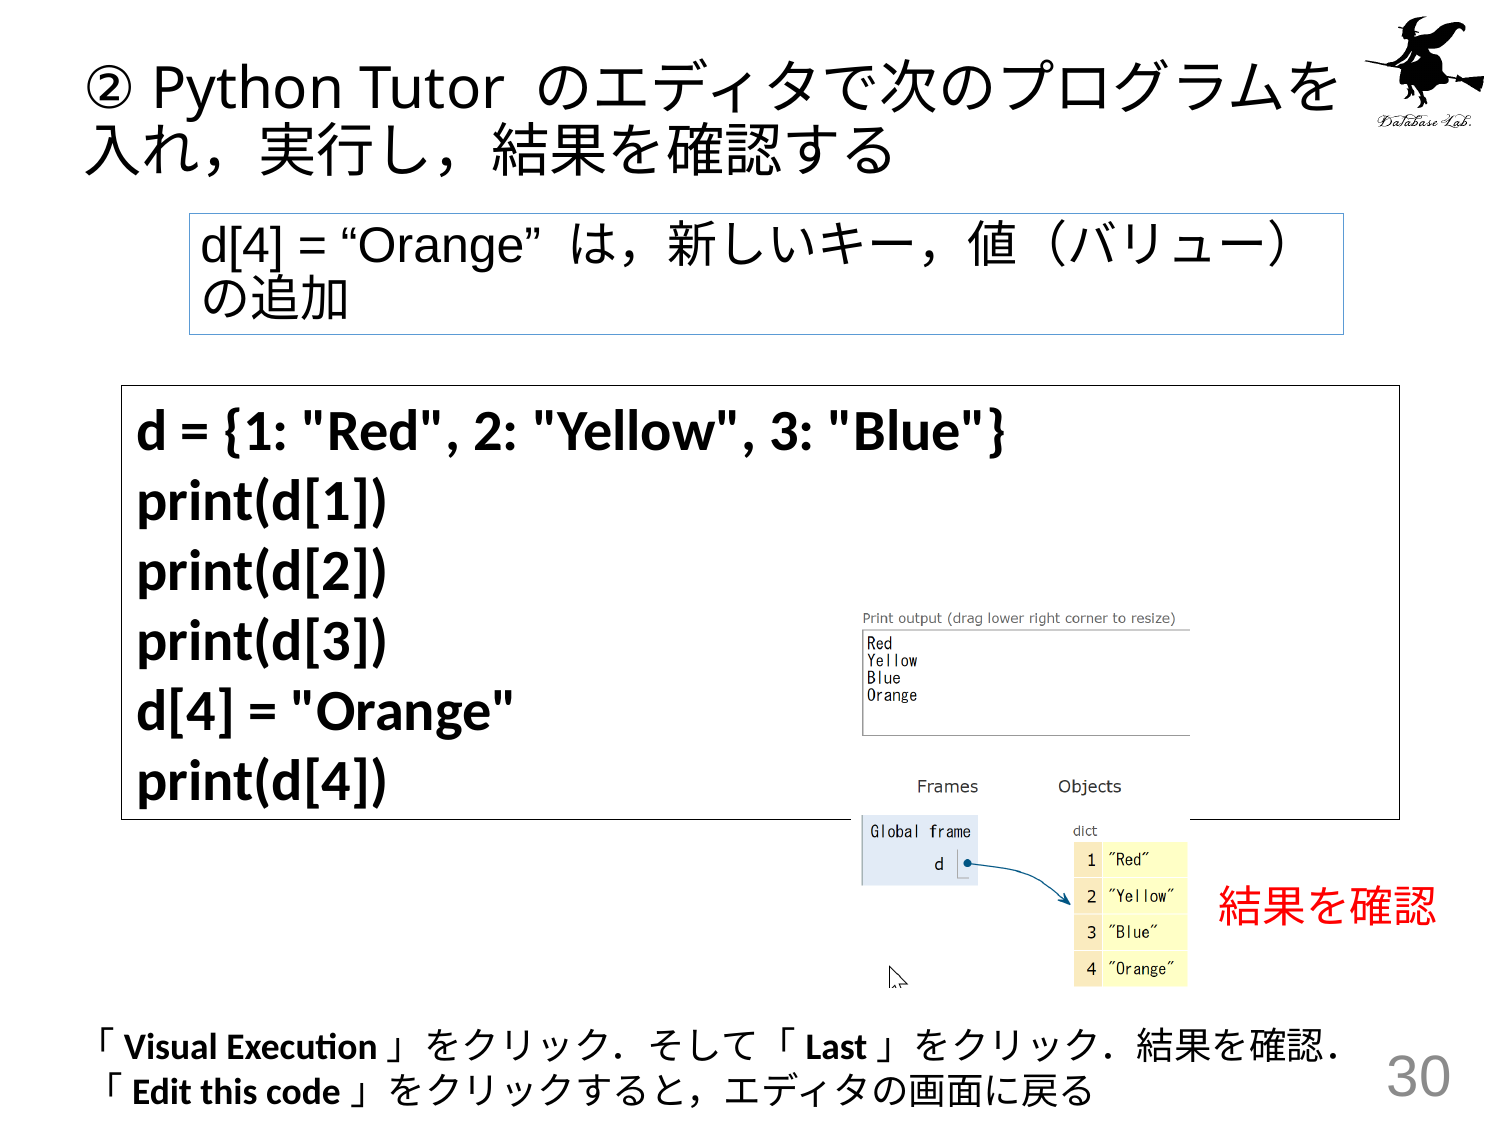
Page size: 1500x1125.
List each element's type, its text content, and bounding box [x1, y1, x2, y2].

text_box ② Python Tutor のエディタで次のプログラムを入れ，実行し，結果を確認する [72, 52, 1400, 167]
text_box 「Visual Execution」をクリック．そして「Last」をクリック．結果を確認． 「Edit this code」をクリックすると，エディタの画面に戻る [62, 1014, 1344, 1120]
picture [1362, 14, 1486, 130]
text_box d = {1: "Red", 2: "Yellow", 3: "Blue"} print(d[1]) print(d[2]) print(d[3]) d[4] = "Orange" print(d[4]) [121, 385, 1400, 820]
picture [851, 602, 1190, 988]
text_box d[4] = “Orange” は，新しいキー，値（バリュー）の追加 [189, 213, 1344, 335]
text_box 結果を確認 [1203, 871, 1500, 993]
slide_number 30 [1344, 1042, 1467, 1103]
